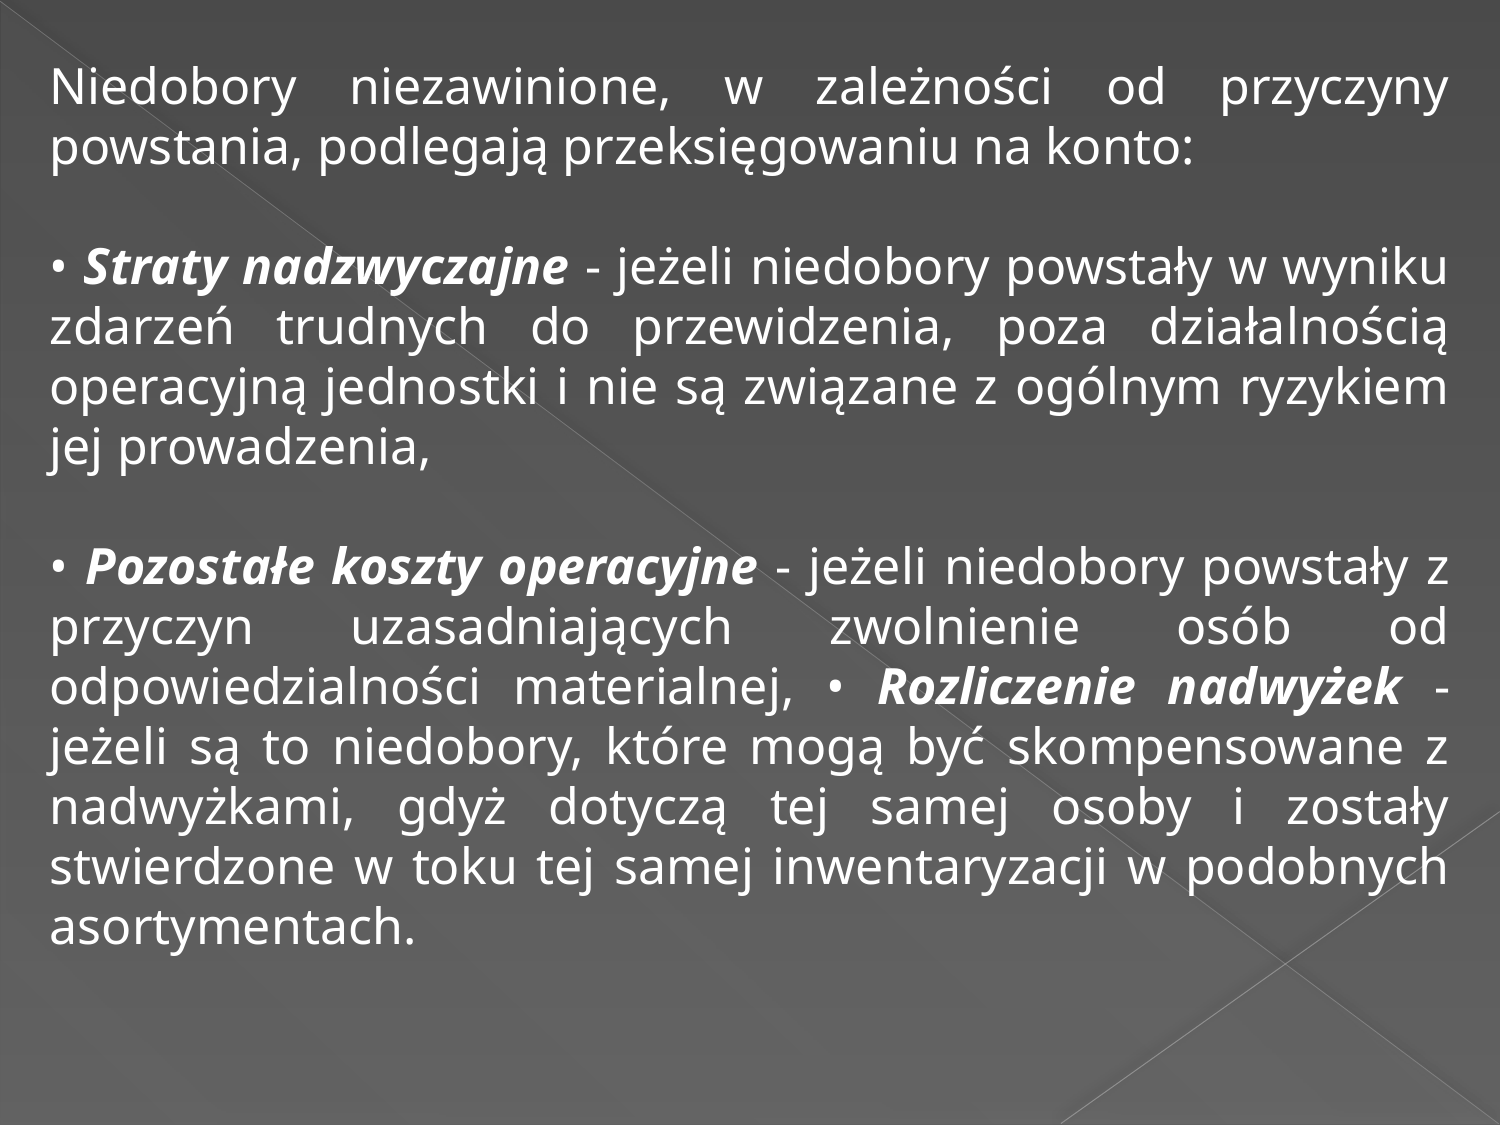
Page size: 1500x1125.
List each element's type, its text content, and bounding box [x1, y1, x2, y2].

text_box Niedobory niezawinione, w zależności od przyczyny powstania, podlegają przeksięgowaniu na konto: • Straty nadzwyczajne - jeżeli niedobory powstały w wyniku zdarzeń trudnych do przewidzenia, poza działalnością operacyjną jednostki i nie są związane z ogólnym ryzykiem jej prowadzenia, • Pozostałe koszty operacyjne - jeżeli niedobory powstały z przyczyn uzasadniających zwolnienie osób od odpowiedzialności materialnej, • Rozliczenie nadwyżek - jeżeli są to niedobory, które mogą być skompensowane z nadwyżkami, gdyż dotyczą tej samej osoby i zostały stwierdzone w toku tej samej inwentaryzacji w podobnych asortymentach. [35, 46, 1465, 1022]
